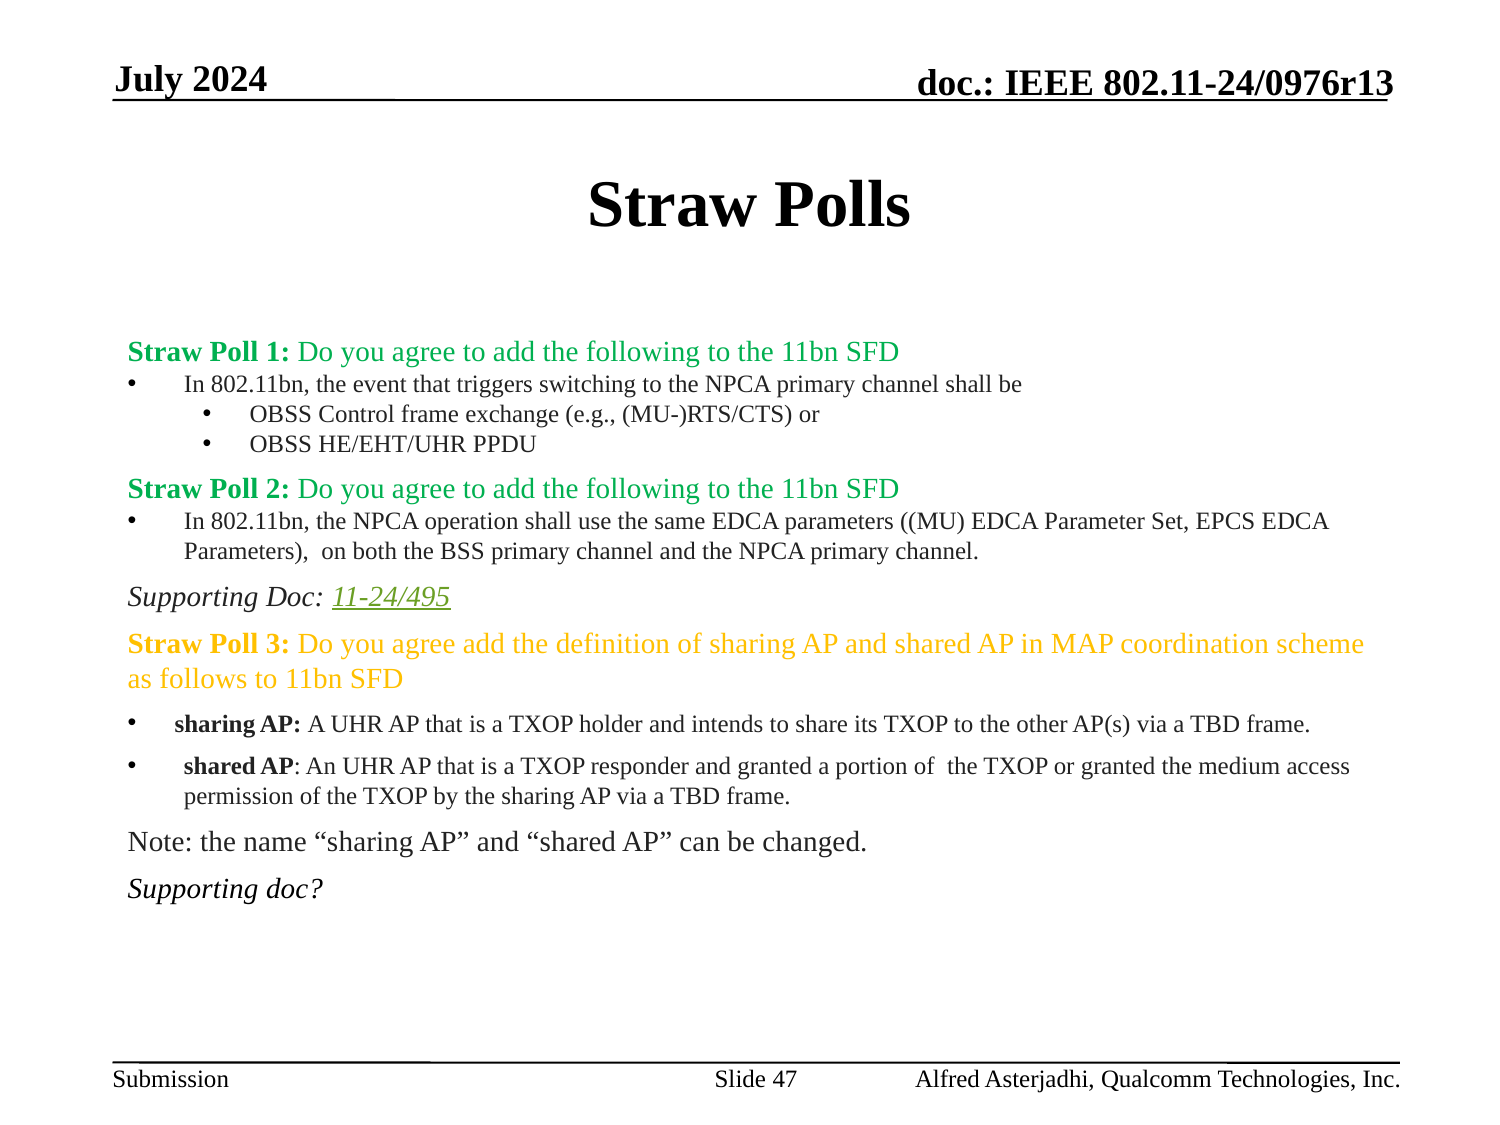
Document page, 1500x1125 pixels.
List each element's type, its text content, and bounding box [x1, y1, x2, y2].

slide_number Slide 47 [712, 1061, 800, 1123]
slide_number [114, 54, 423, 100]
footer Alfred Asterjadhi, Qualcomm Technologies, Inc. [878, 1061, 1402, 1093]
title Straw Polls [112, 112, 1388, 288]
list Straw Poll 1: Do you agree to add the following to the 11bn SFD In 802.11bn, the event that triggers switching to the NPCA primary channel shall be OBSS Control frame exchange (e.g., (MU-)RTS/CTS) or OBSS HE/EHT/UHR PPDU Straw Poll 2: Do you agree to add the following to the 11bn SFD In 802.11bn, the NPCA operation shall use the same EDCA parameters ((MU) EDCA Parameter Set, EPCS EDCA Parameters), on both the BSS primary channel and the NPCA primary channel. Supporting Doc: 11-24/495 Straw Poll 3: Do you agree add the definition of sharing AP and shared AP in MAP coordination scheme as follows to 11bn SFD sharing AP: A UHR AP that is a TXOP holder and intends to share its TXOP to the other AP(s) via a TBD frame. shared AP: An UHR AP that is a TXOP responder and granted a portion of the TXOP or granted the medium access permission of the TXOP by the sharing AP via a TBD frame. Note: the name “sharing AP” and “shared AP” can be changed. Supporting doc? [112, 324, 1388, 1000]
